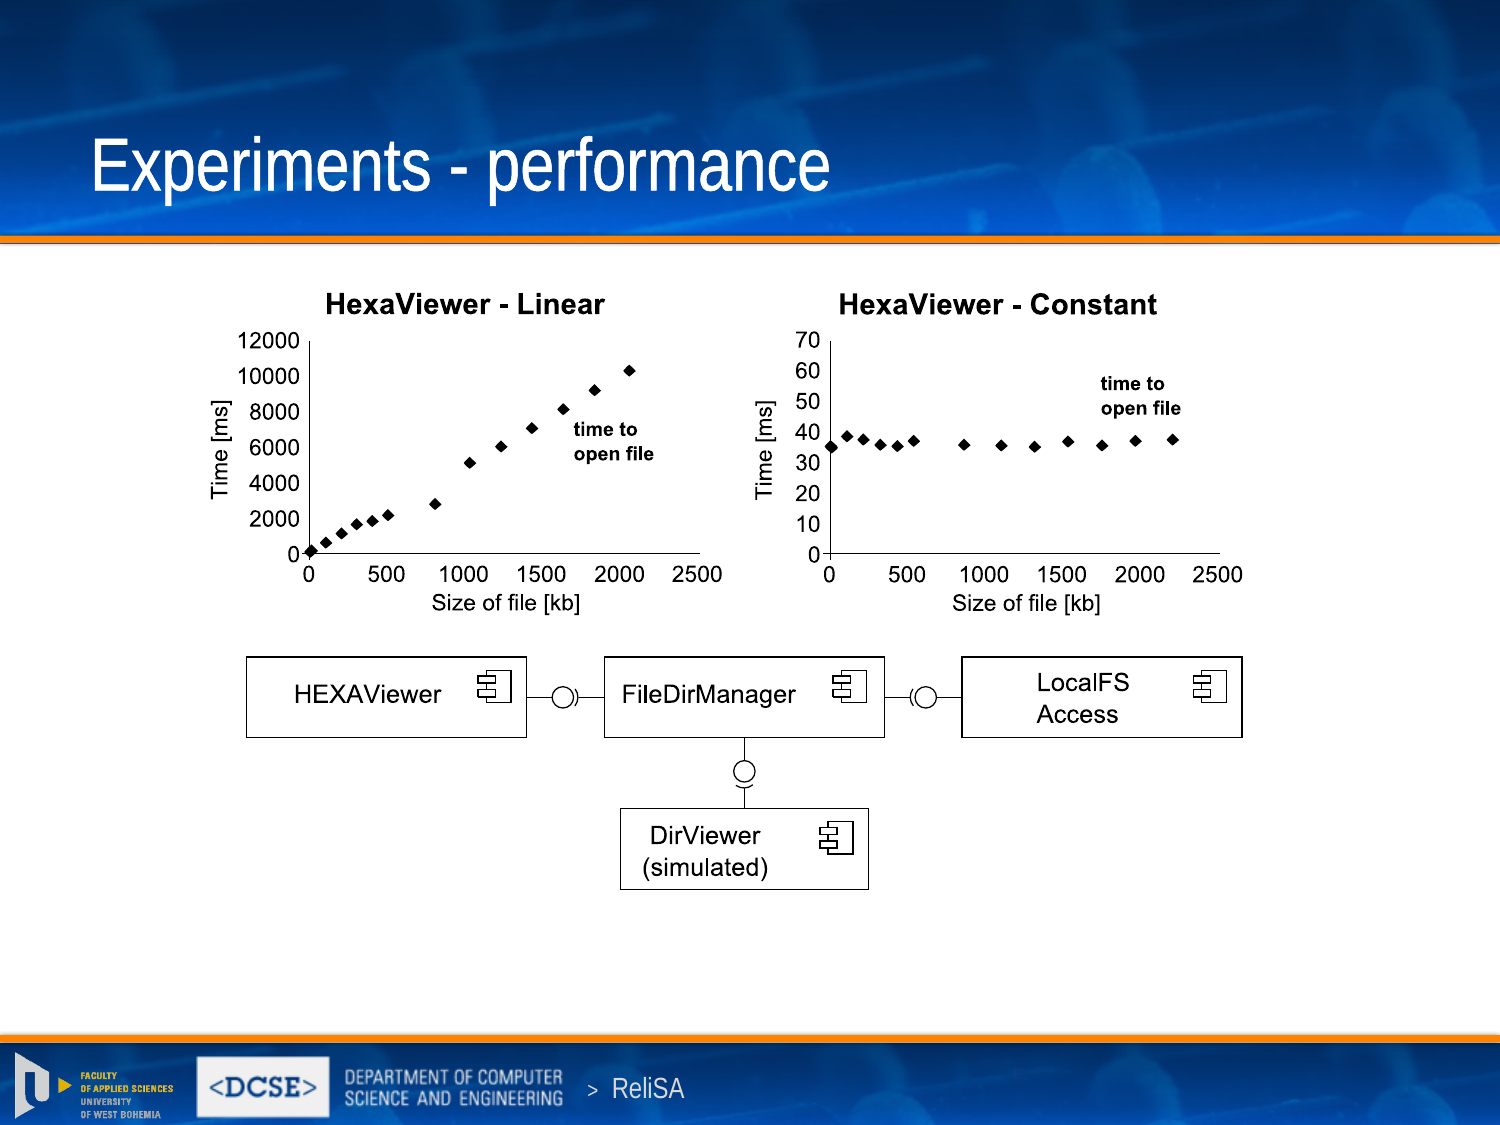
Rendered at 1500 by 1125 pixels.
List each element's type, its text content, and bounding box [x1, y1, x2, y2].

title Experiments - performance [75, 101, 1425, 220]
picture [0, 0, 1500, 235]
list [210, 292, 1243, 616]
picture [0, 1037, 1500, 1125]
picture [246, 656, 1244, 891]
